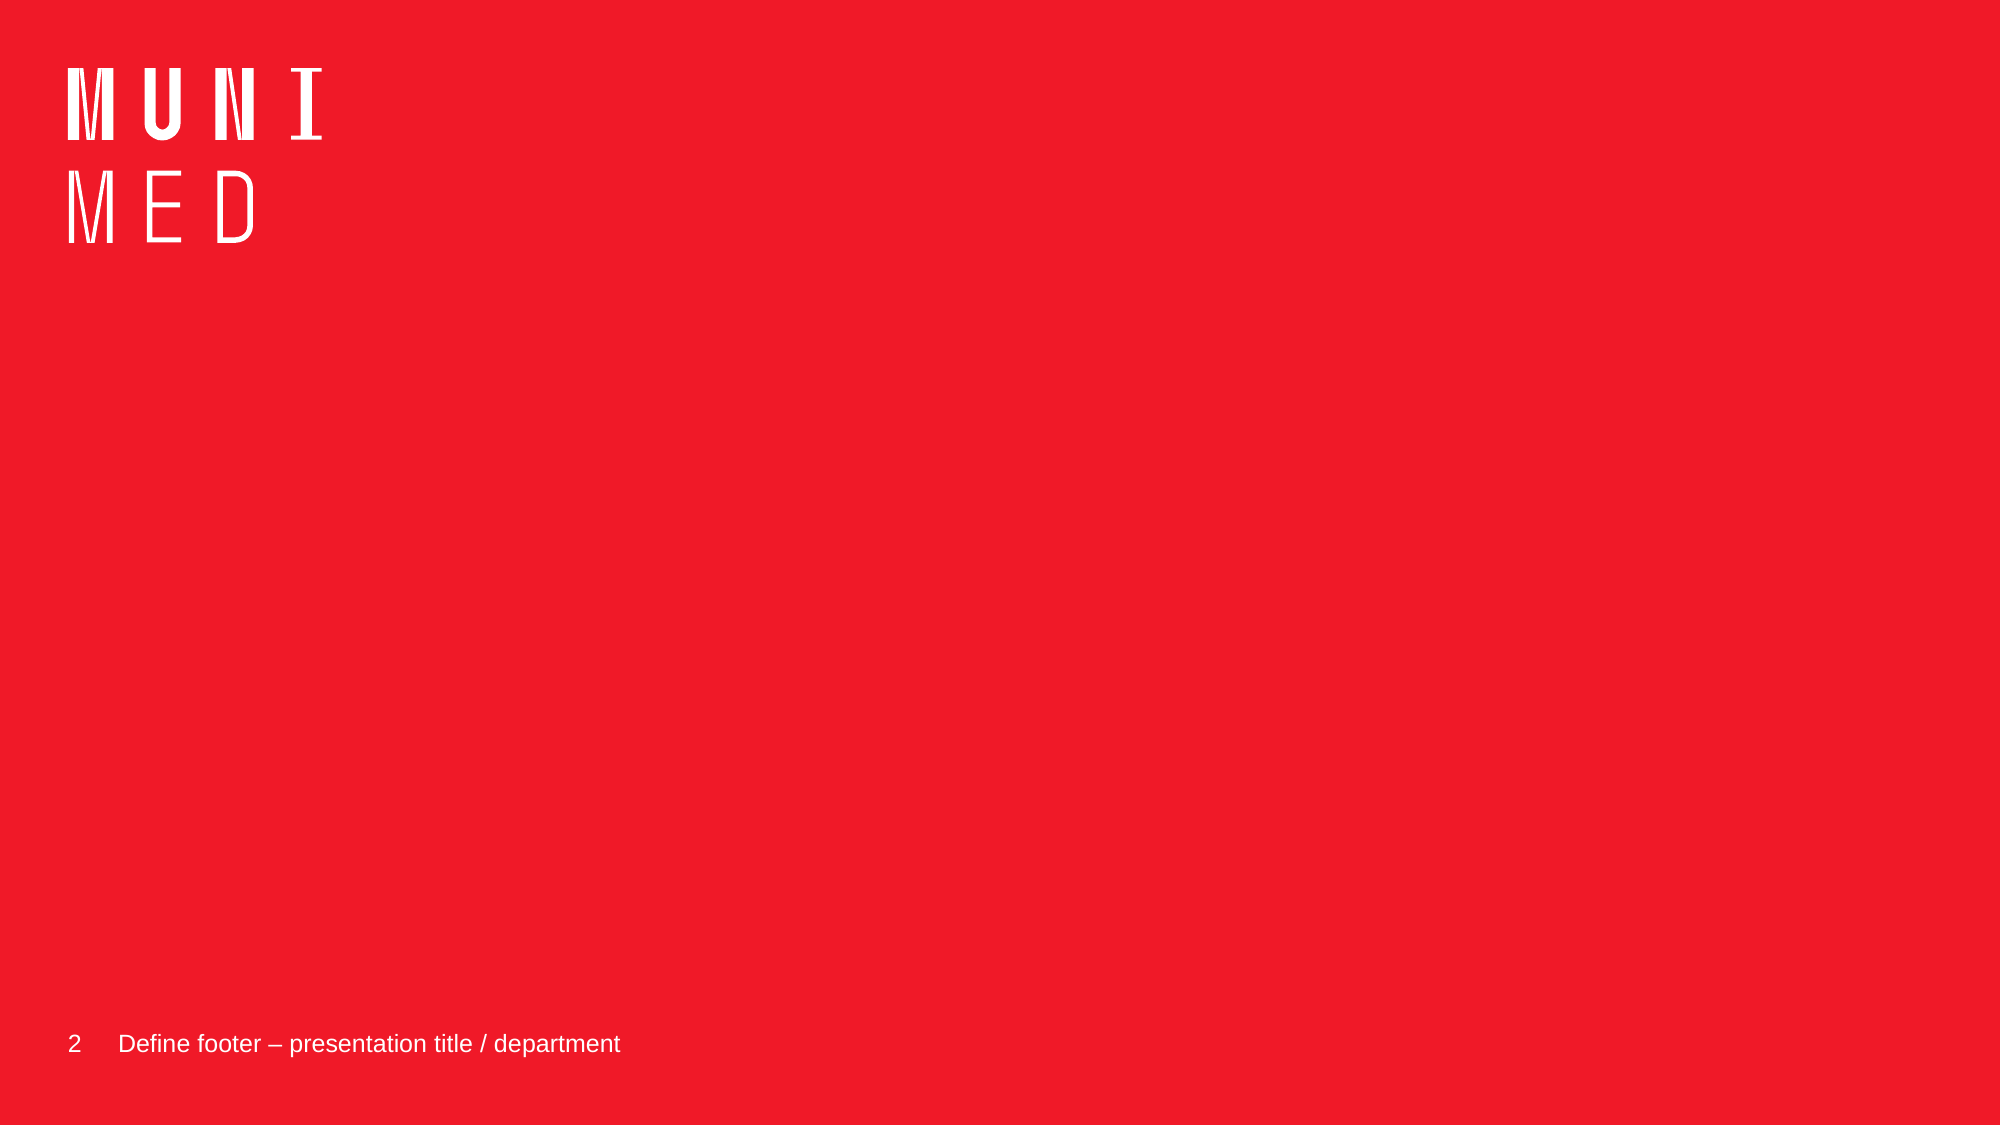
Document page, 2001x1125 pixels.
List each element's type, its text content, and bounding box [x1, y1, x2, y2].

footer Define footer – presentation title / department [118, 1021, 1418, 1063]
slide_number 2 [67, 1021, 110, 1063]
